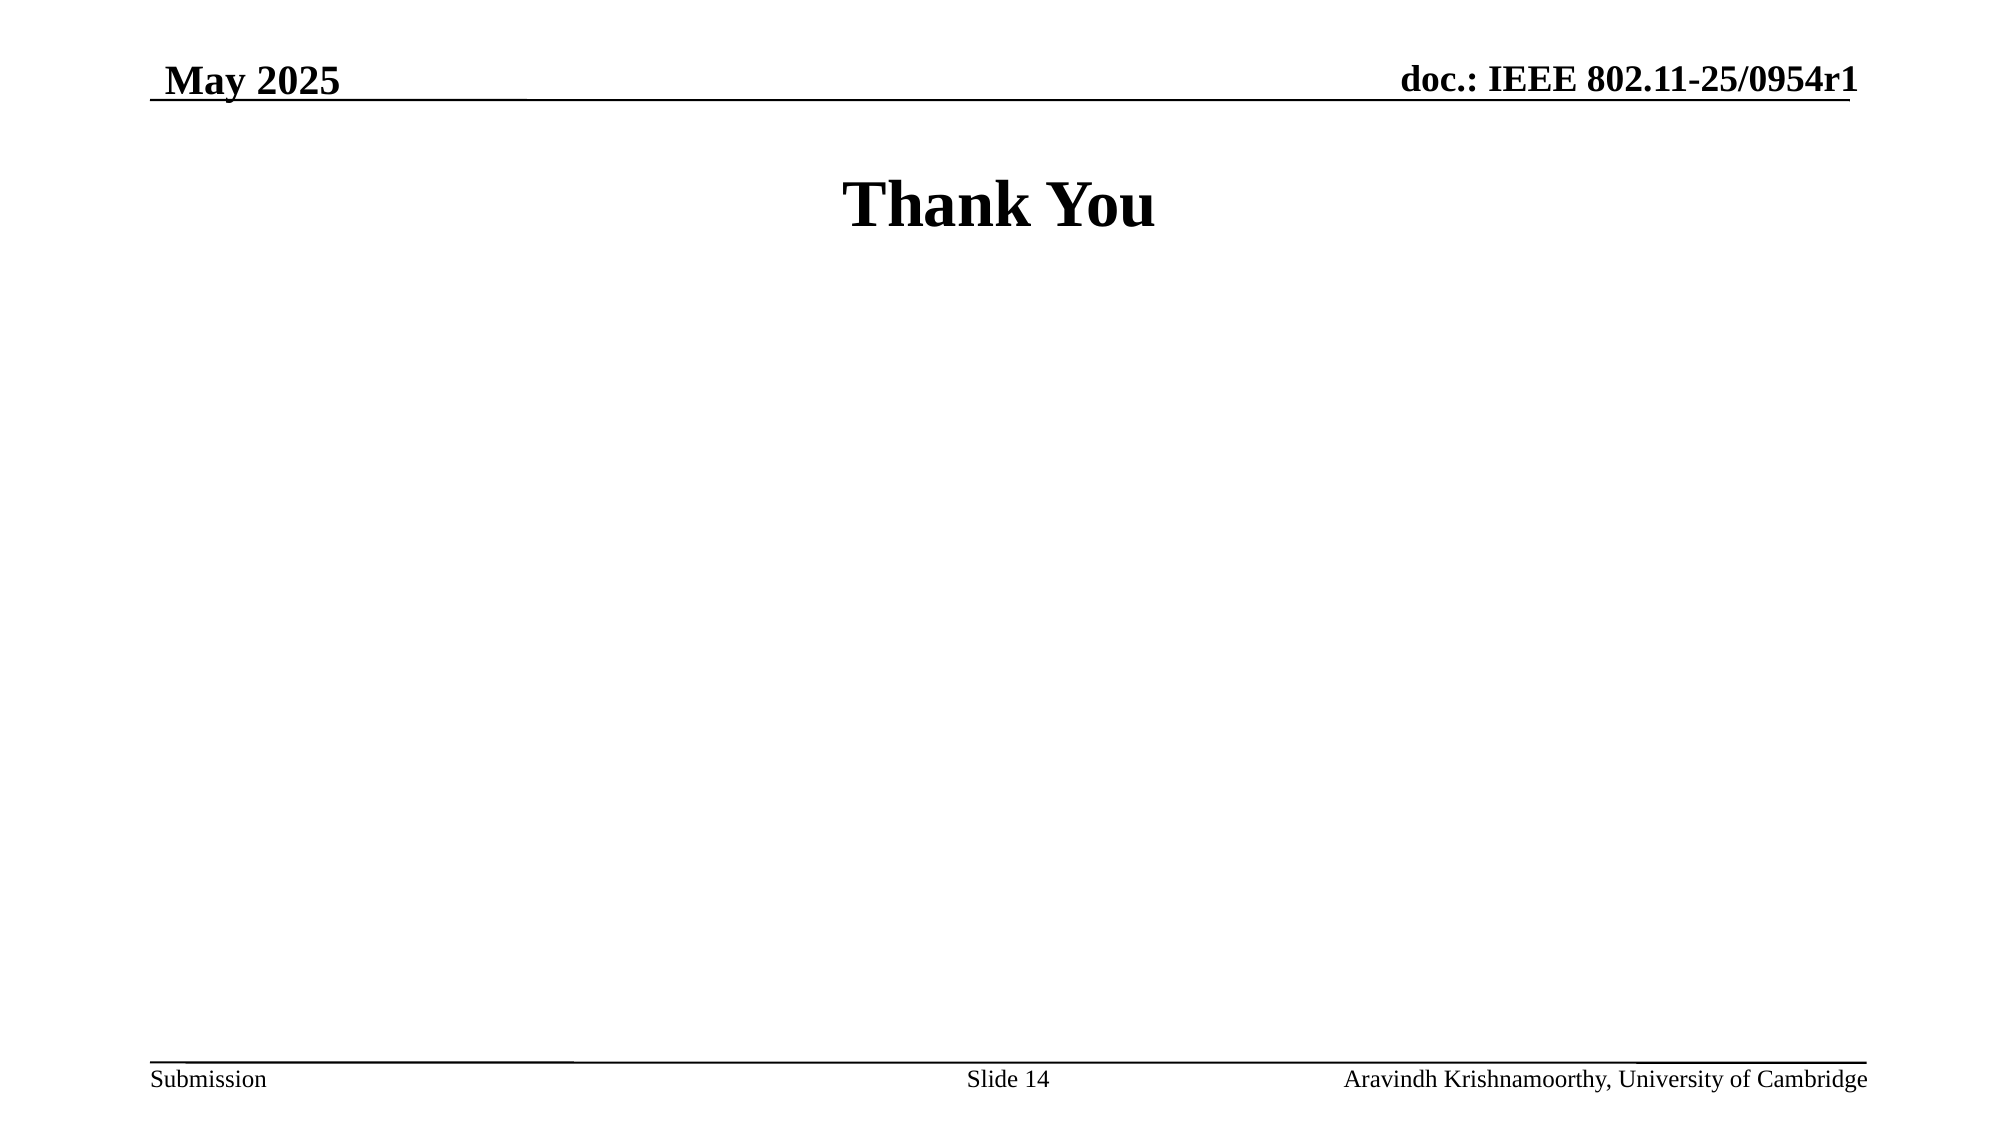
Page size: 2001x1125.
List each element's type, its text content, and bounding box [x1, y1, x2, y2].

footer Aravindh Krishnamoorthy, University of Cambridge [1171, 1061, 1869, 1093]
title Thank You [149, 112, 1850, 288]
text_box May 2025 [150, 45, 561, 90]
slide_number Slide 14 [950, 1061, 1067, 1123]
